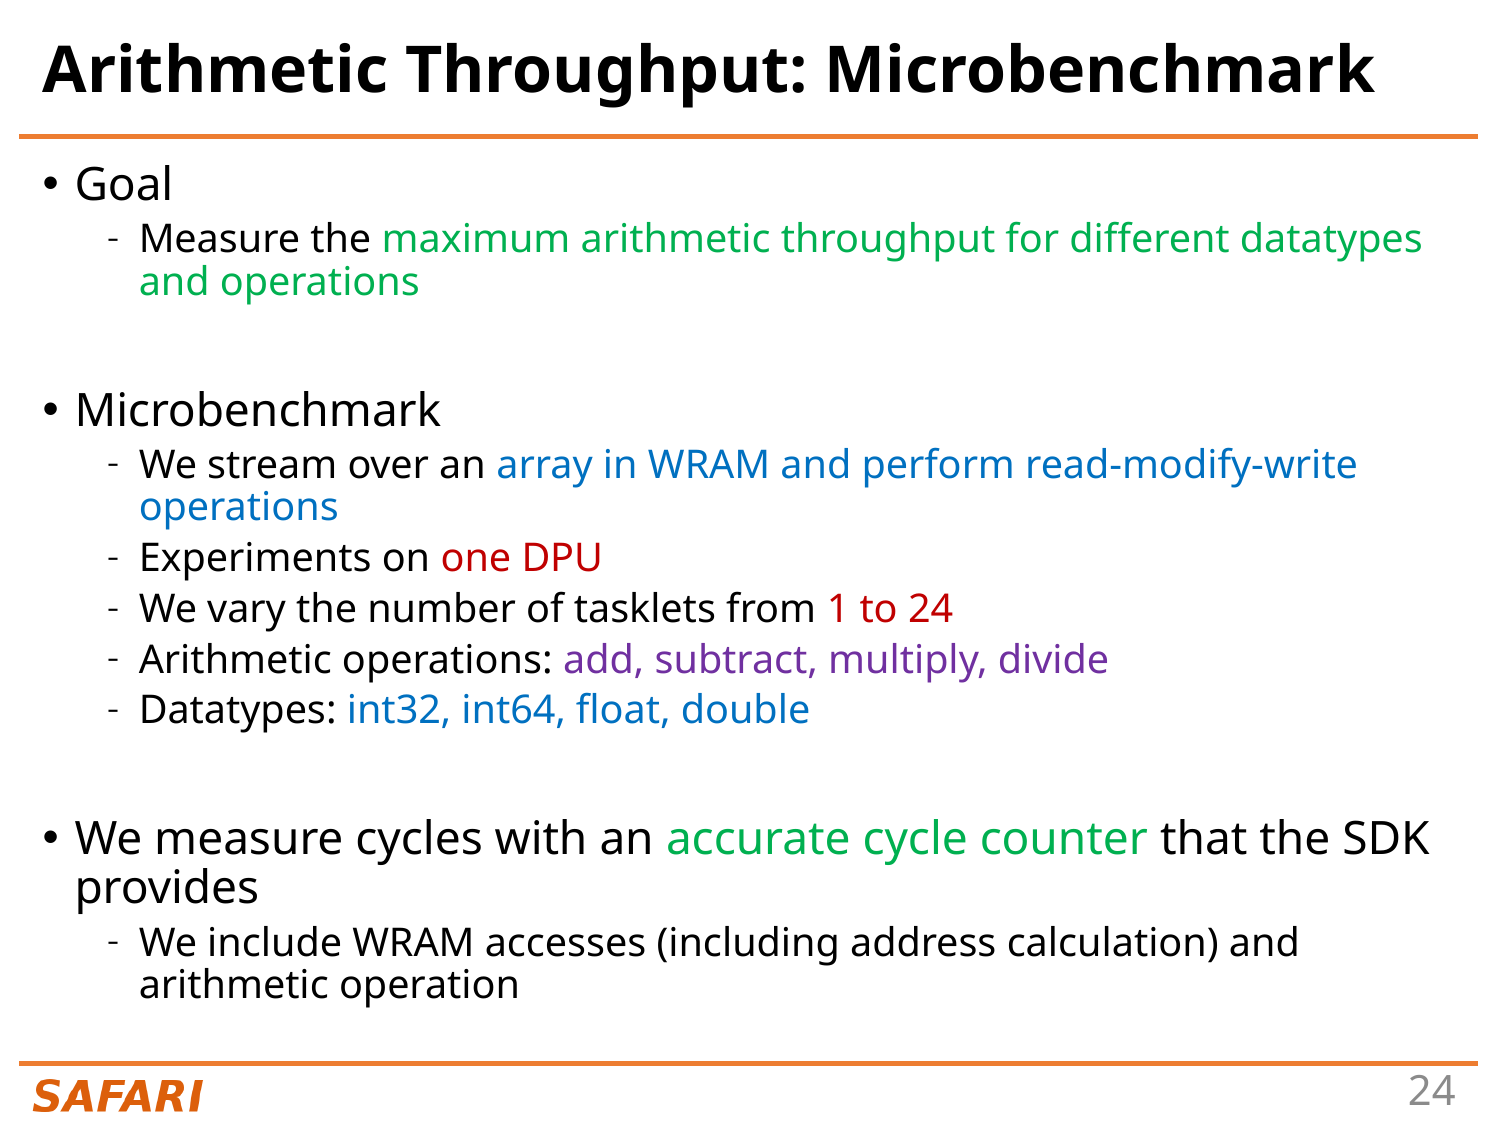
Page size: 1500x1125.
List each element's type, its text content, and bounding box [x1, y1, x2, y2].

list Goal Measure the maximum arithmetic throughput for different datatypes and operations Microbenchmark We stream over an array in WRAM and perform read-modify-write operations Experiments on one DPU We vary the number of tasklets from 1 to 24 Arithmetic operations: add, subtract, multiply, divide Datatypes: int32, int64, float, double We measure cycles with an accurate cycle counter that the SDK provides We include WRAM accesses (including address calculation) and arithmetic operation [27, 153, 1460, 1022]
picture [31, 1070, 209, 1122]
title Arithmetic Throughput: Microbenchmark [27, 21, 1487, 122]
